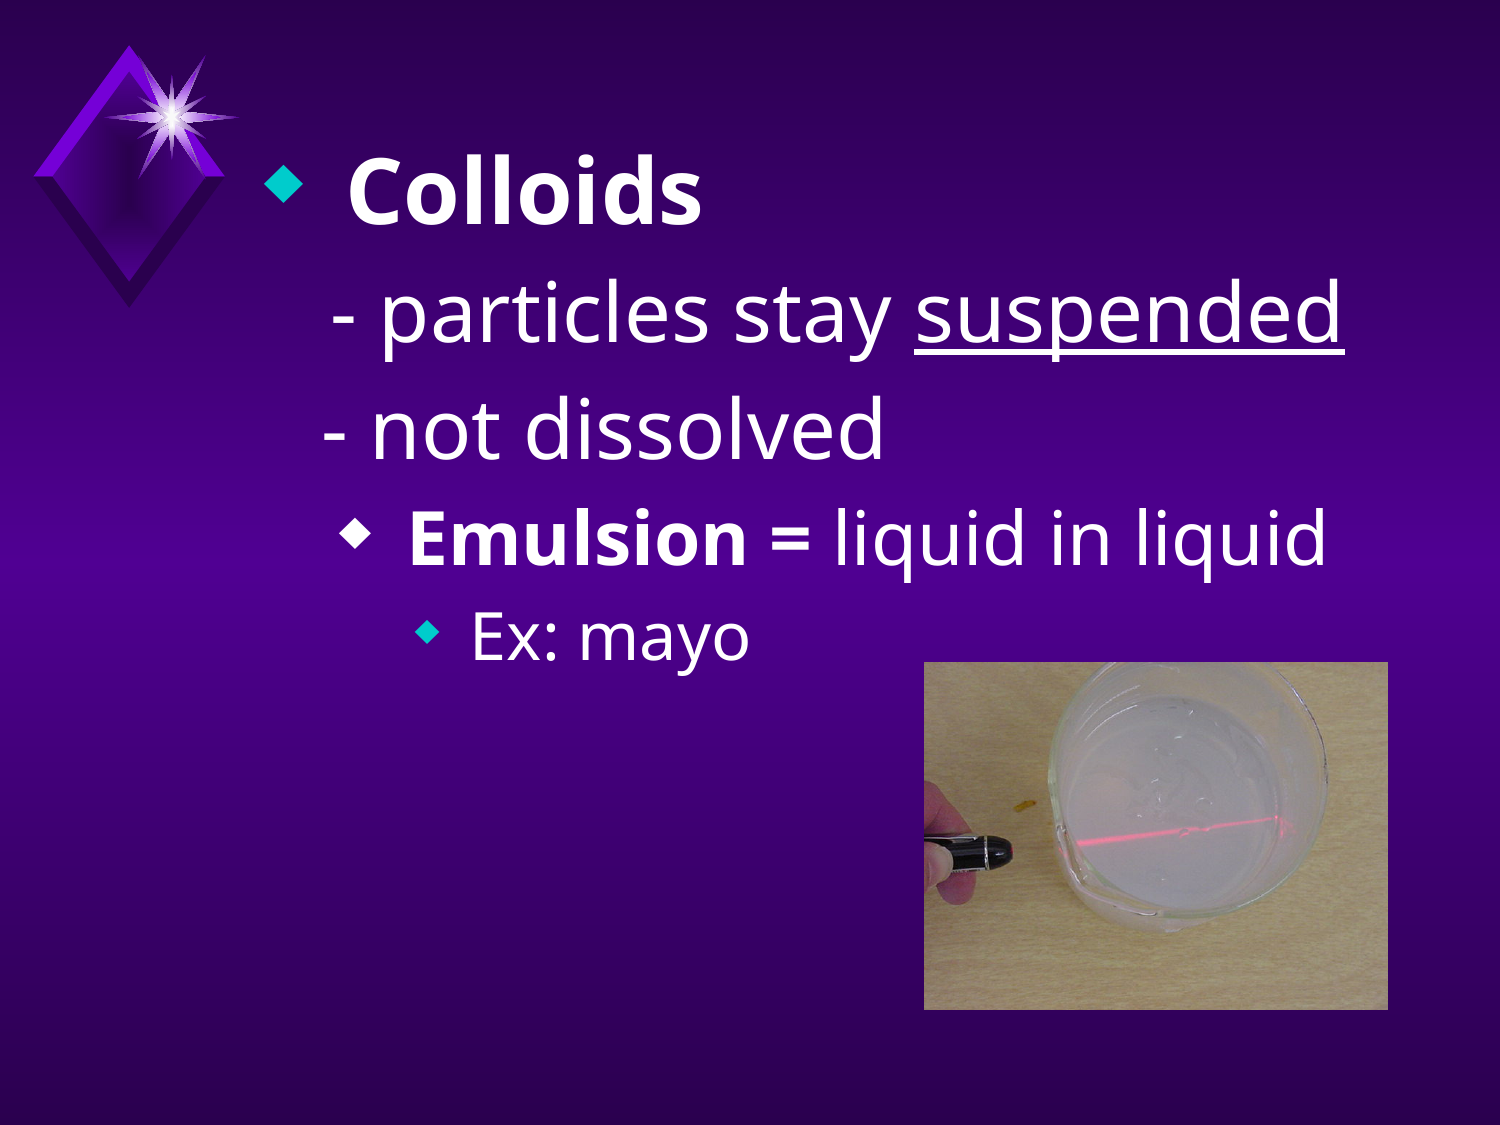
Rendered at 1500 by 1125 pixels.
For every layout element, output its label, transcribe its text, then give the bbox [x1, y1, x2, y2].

list Colloids - particles stay suspended - not dissolved Emulsion = liquid in liquid Ex: mayo [249, 124, 1500, 801]
picture [924, 662, 1388, 1010]
